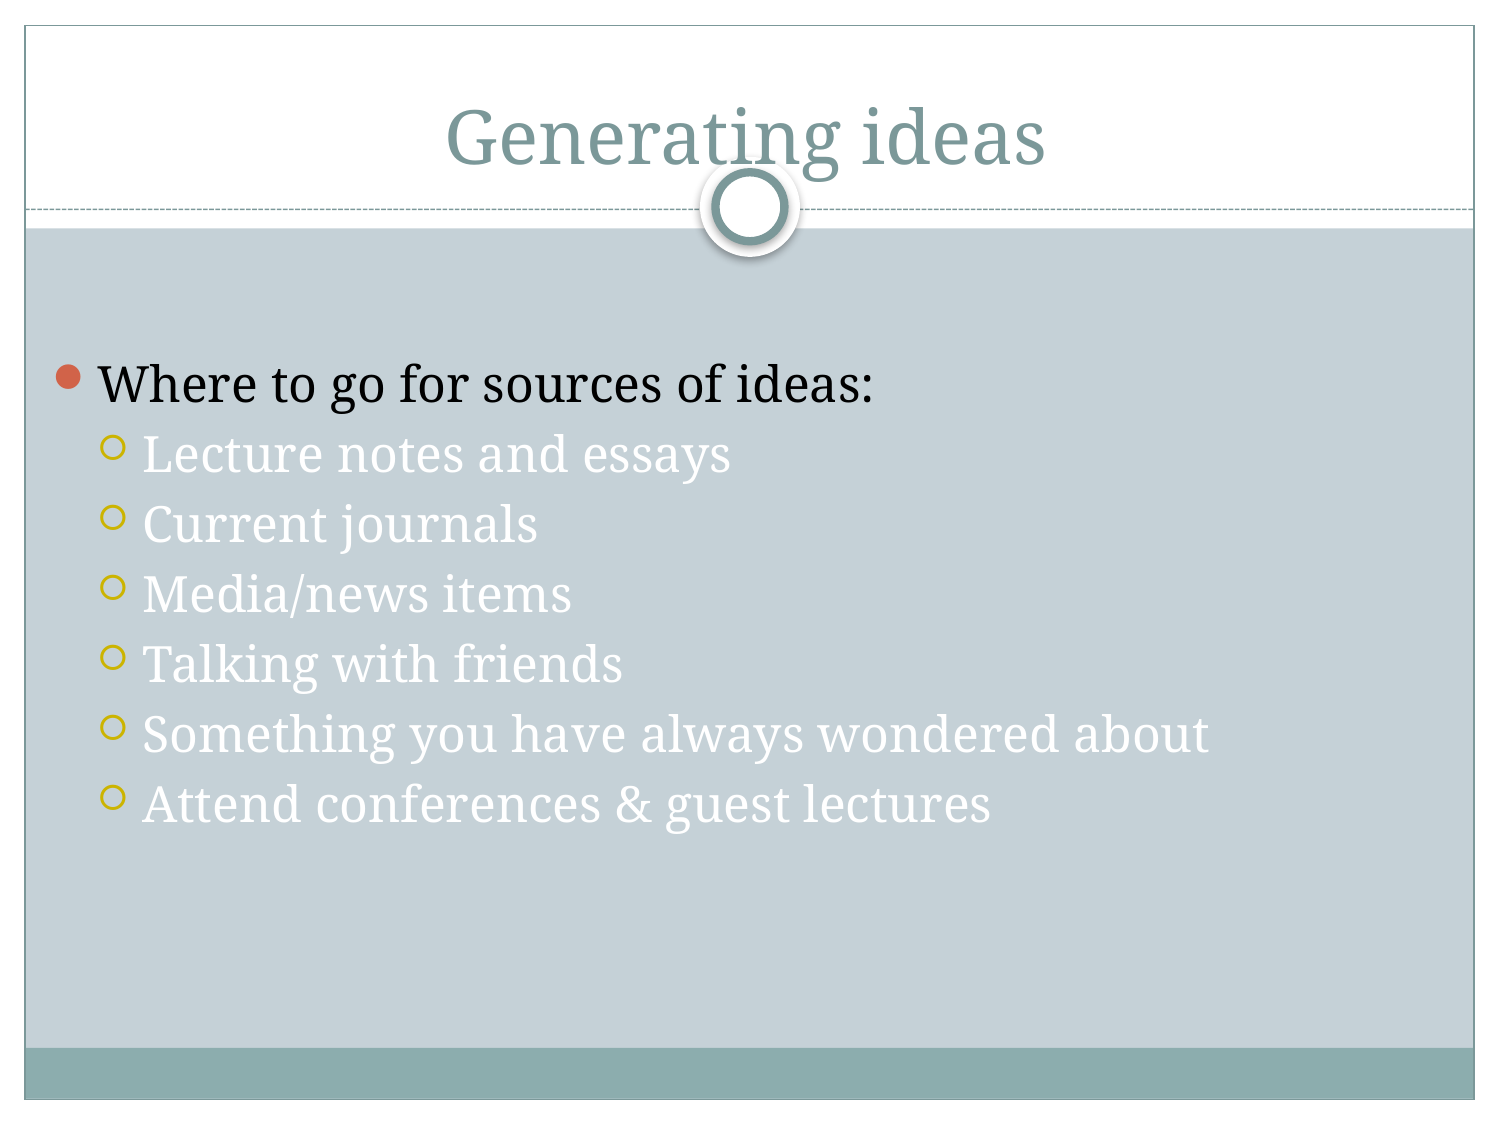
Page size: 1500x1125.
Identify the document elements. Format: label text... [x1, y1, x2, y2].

title Generating ideas [125, 24, 1388, 188]
list Where to go for sources of ideas: Lecture notes and essays Current journals Media/news items Talking with friends Something you have always wondered about Attend conferences & guest lectures [37, 275, 1450, 1088]
